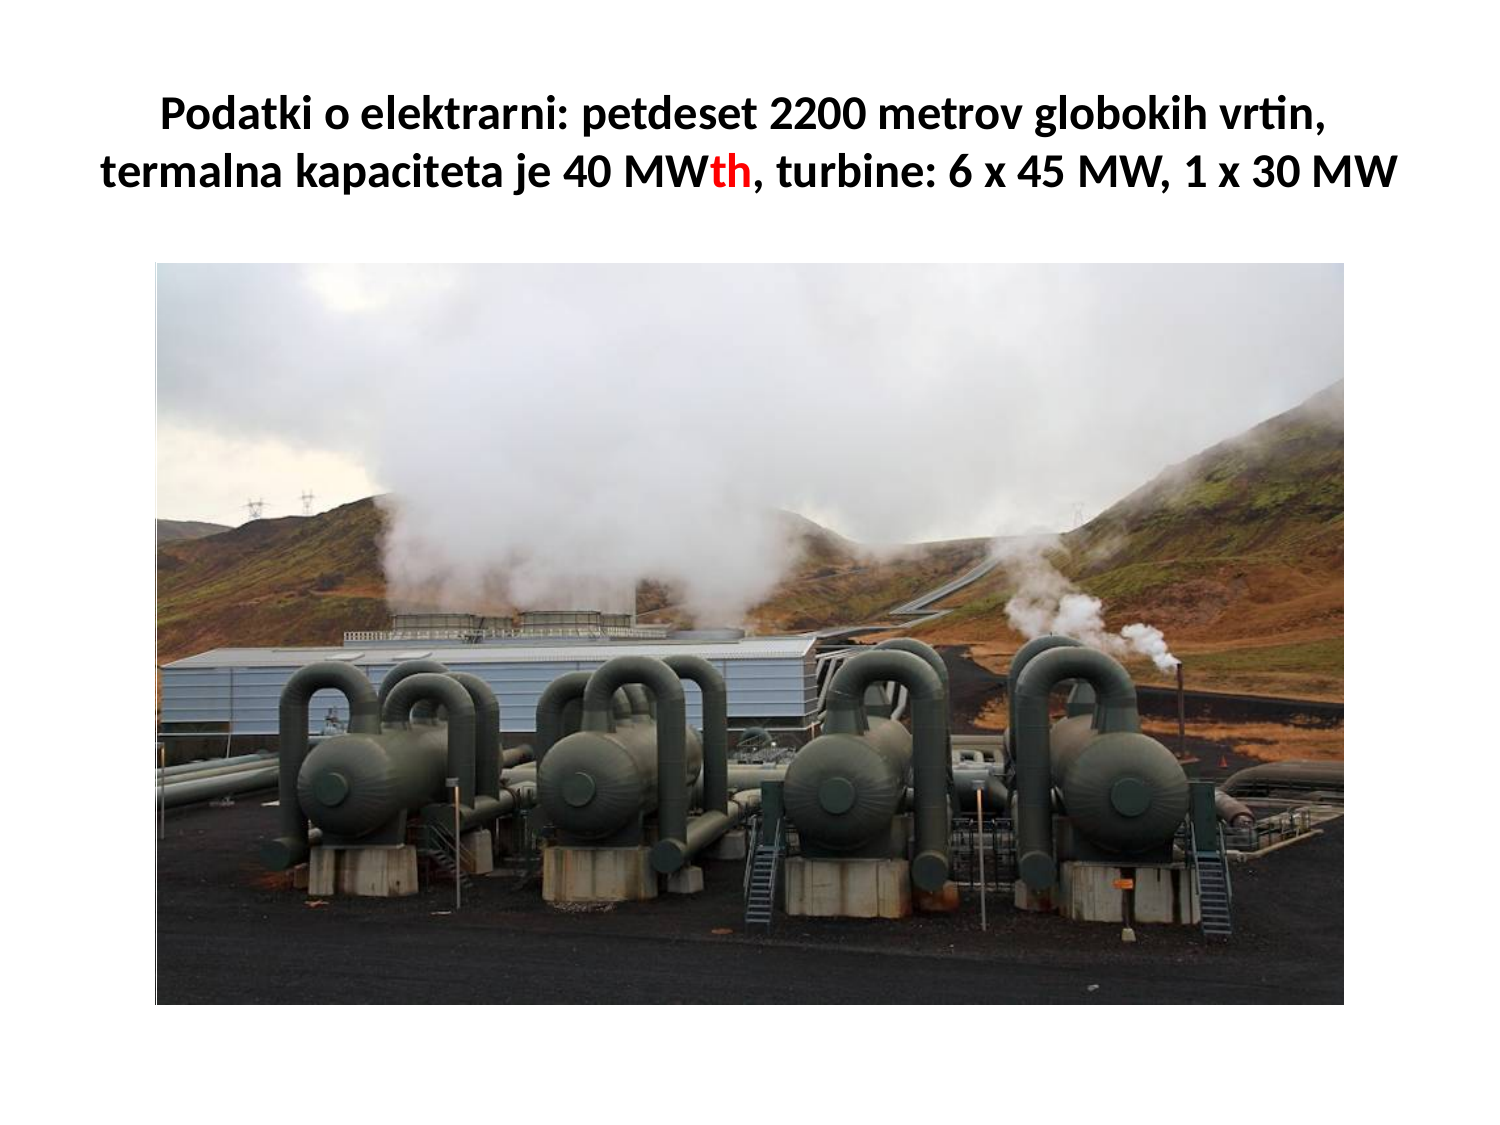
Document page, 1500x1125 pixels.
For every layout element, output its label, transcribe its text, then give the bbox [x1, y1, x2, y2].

title Podatki o elektrarni: petdeset 2200 metrov globokih vrtin, termalna kapaciteta je 40 MWth, turbine: 6 x 45 MW, 1 x 30 MW [75, 45, 1425, 233]
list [155, 262, 1345, 1006]
